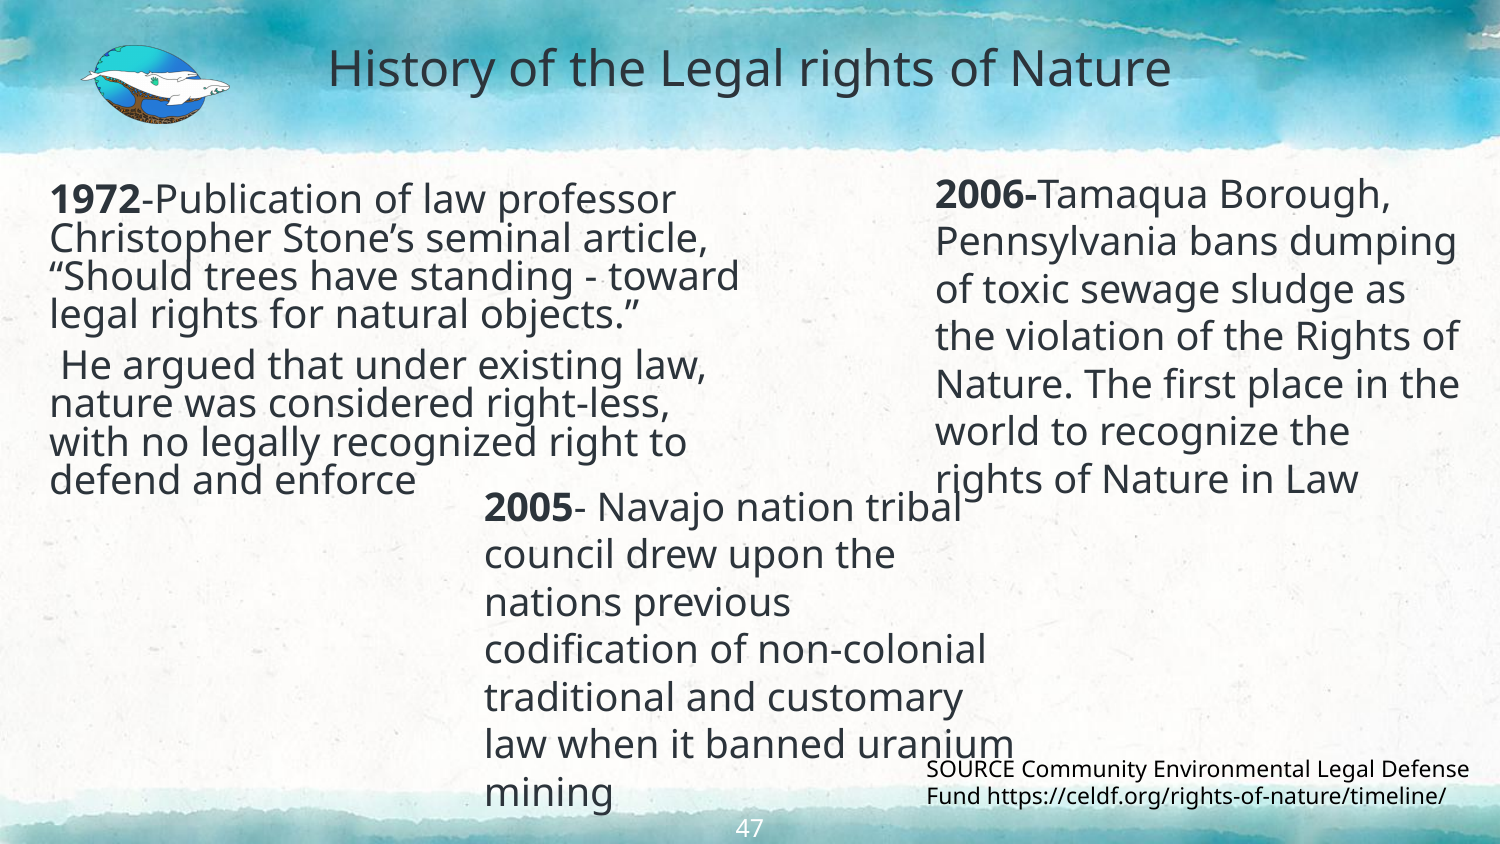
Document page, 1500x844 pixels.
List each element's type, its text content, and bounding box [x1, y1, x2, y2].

text_box SOURCE Community Environmental Legal Defense Fund https://celdf.org/rights-of-nature/timeline/ [911, 739, 1491, 825]
picture [0, 0, 1500, 844]
list 2006-Tamaqua Borough, Pennsylvania bans dumping of toxic sewage sludge as the violation of the Rights of Nature. The first place in the world to recognize the rights of Nature in Law [919, 153, 1483, 521]
title History of the Legal rights of Nature [75, 0, 1425, 137]
list 2005- Navajo nation tribal council drew upon the nations previous codification of non-colonial traditional and customary law when it banned uranium mining [468, 466, 1032, 785]
list 1972-Publication of law professor Christopher Stone’s seminal article, “Should trees have standing - toward legal rights for natural objects.” He argued that under existing law, nature was considered right-less, with no legally recognized right to defend and enforce [34, 168, 762, 602]
slide_number ‹#› [705, 797, 795, 844]
